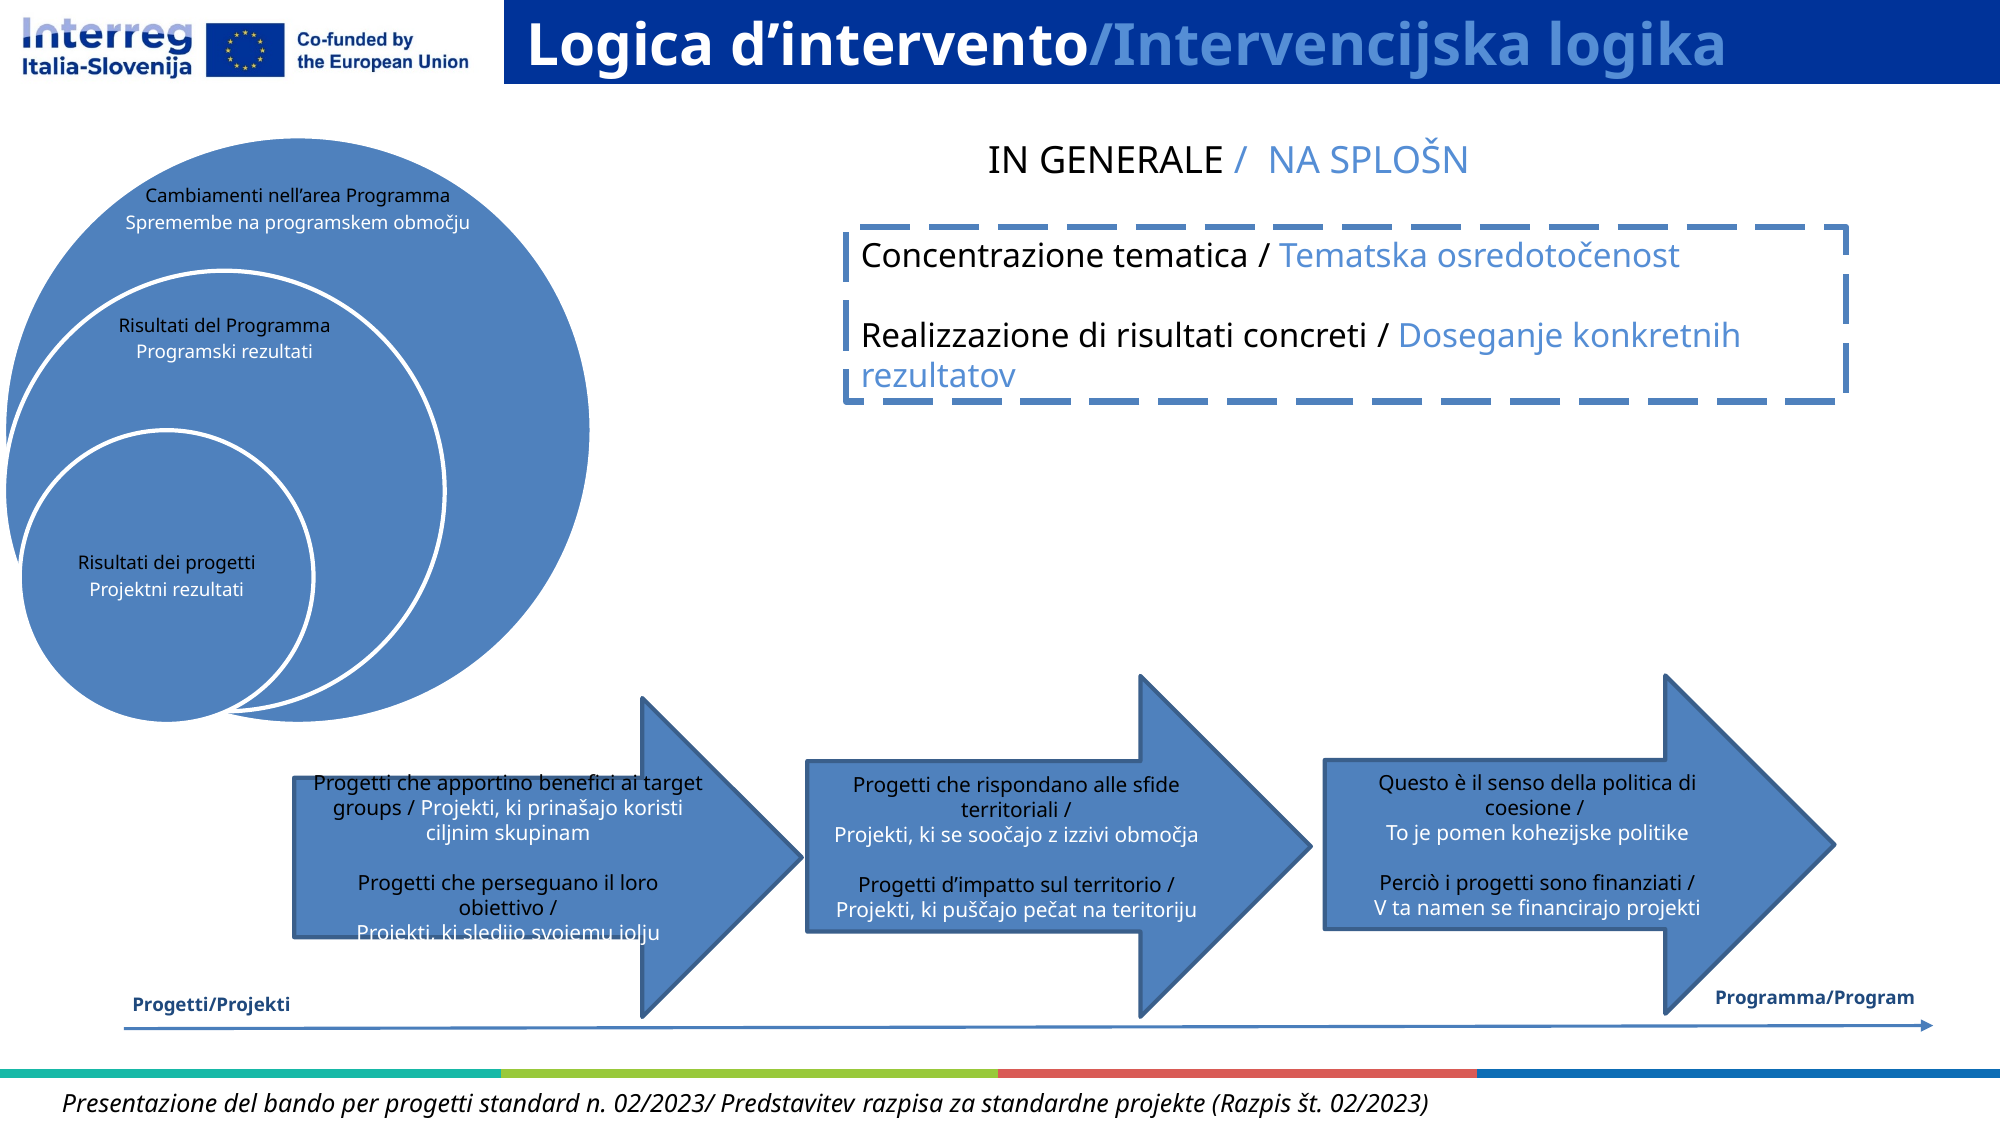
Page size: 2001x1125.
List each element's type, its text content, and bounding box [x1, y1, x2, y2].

text_box Programma/Program [1696, 968, 1934, 1025]
text_box Progetti che apportino benefici ai target groups / Projekti, ki prinašajo koristi ciljnim skupinam Progetti che perseguano il loro obiettivo / Projekti, ki sledijo svojemu iolju [292, 702, 804, 1019]
picture [0, 0, 505, 147]
text_box Concentrazione tematica / Tematska osredotočenost Realizzazione di risultati concreti / Doseganje konkretnih rezultatov [846, 227, 1846, 402]
picture [0, 1069, 2000, 1078]
text_box IN GENERALE / NA SPLOŠN [973, 128, 1505, 189]
text_box Questo è il senso della politica di coesione / To je pomen kohezijske politike Perciò i progetti sono finanziati / V ta namen se financirajo projekti [1322, 673, 1837, 1016]
text_box Progetti/Projekti [107, 974, 315, 1033]
text_box Progetti che rispondano alle sfide territoriali / Projekti, ki se soočajo z izzivi območja Progetti d’impatto sul territorio / Projekti, ki puščajo pečat na teritoriju [805, 673, 1314, 1019]
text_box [123, 1025, 1934, 1029]
text_box Logica d’intervento/Intervencijska logika [509, 0, 2000, 84]
text_box Presentazione del bando per progetti standard n. 02/2023/ Predstavitev razpisa za standardne projekte (Razpis št. 02/2023) [0, 1088, 1497, 1125]
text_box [3, 136, 646, 725]
